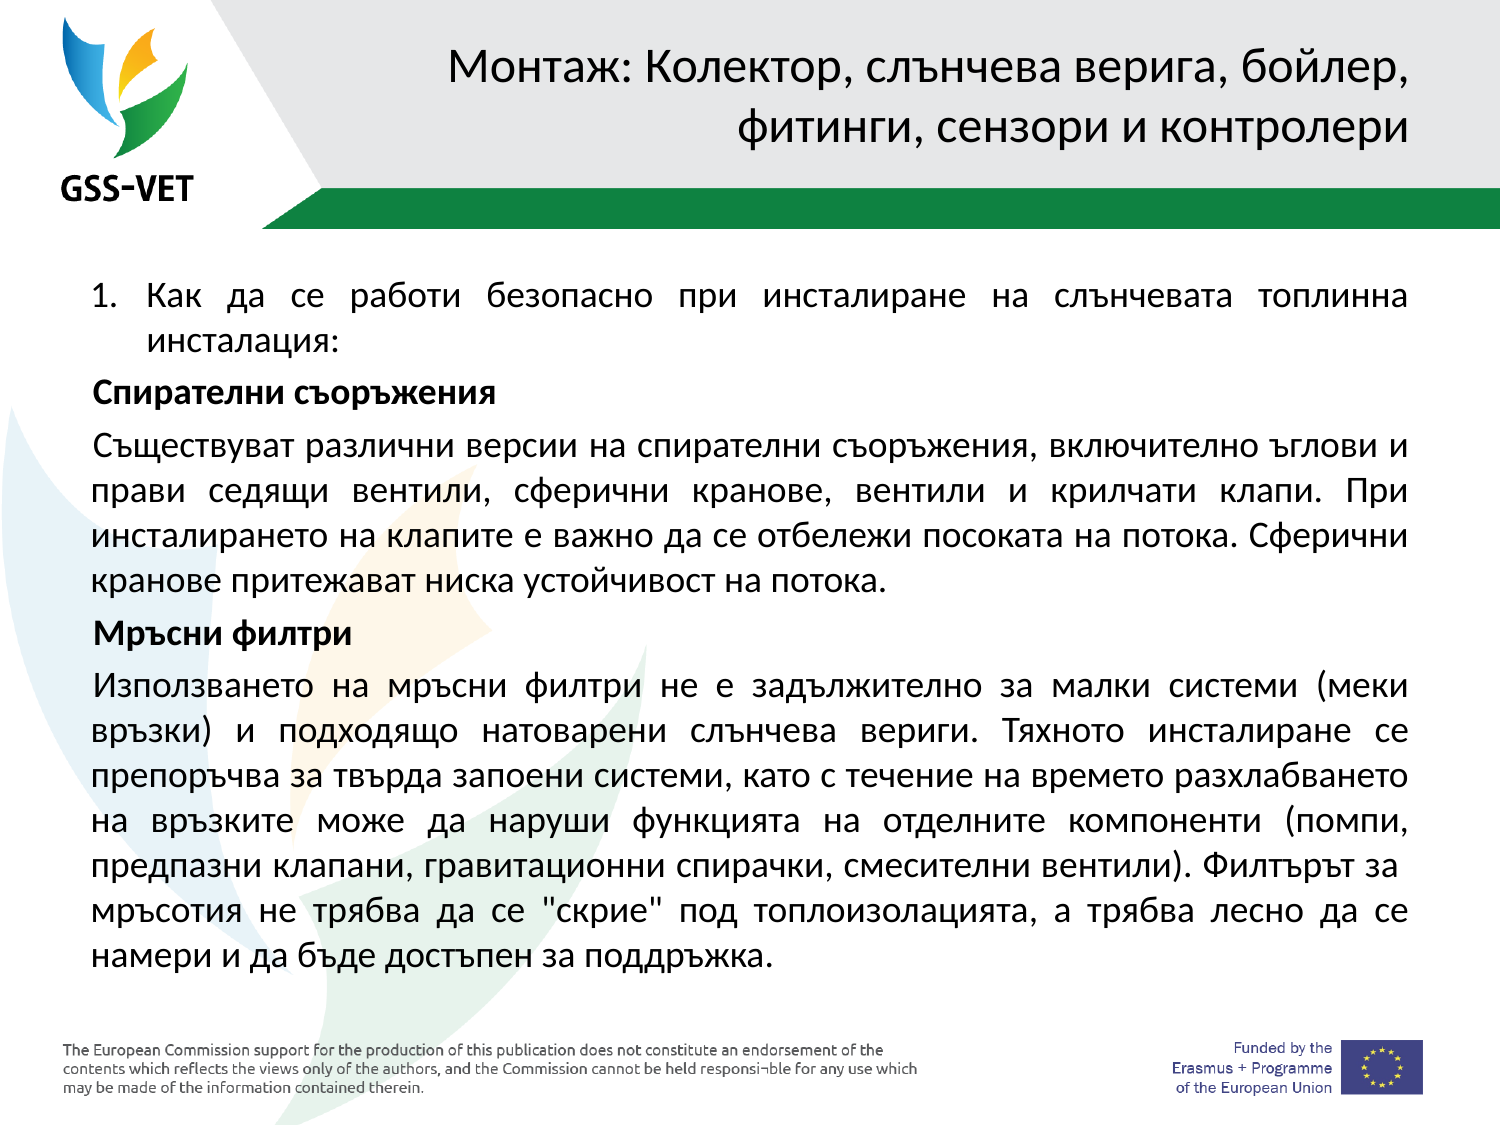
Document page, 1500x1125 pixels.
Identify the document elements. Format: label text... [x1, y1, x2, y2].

list Как да се работи безопасно при инсталиране на слънчевата топлинна инсталация: Спирателни съоръжения Съществуват различни версии на спирателни съоръжения, включително ъглови и прави седящи вентили, сферични кранове, вентили и крилчати клапи. При инсталирането на клапите е важно да се отбележи посоката на потока. Сферични кранове притежават ниска устойчивост на потока. Мръсни филтри Използването на мръсни филтри не е задължително за малки системи (меки връзки) и подходящо натоварени слънчева вериги. Тяхното инсталиране се препоръчва за твърда запоени системи, като с течение на времето разхлабването на връзките може да наруши функцията на отделните компоненти (помпи, предпазни клапани, гравитационни спирачки, смесителни вентили). Филтърът за мръсотия не трябва да се "скрие" под топлоизолацията, а трябва лесно да се намери и да бъде достъпен за поддръжка. [75, 262, 1425, 1035]
picture [0, 0, 1500, 1125]
title Монтаж: Колектор, слънчева верига, бойлер, фитинги, сензори и контролери [324, 0, 1425, 185]
